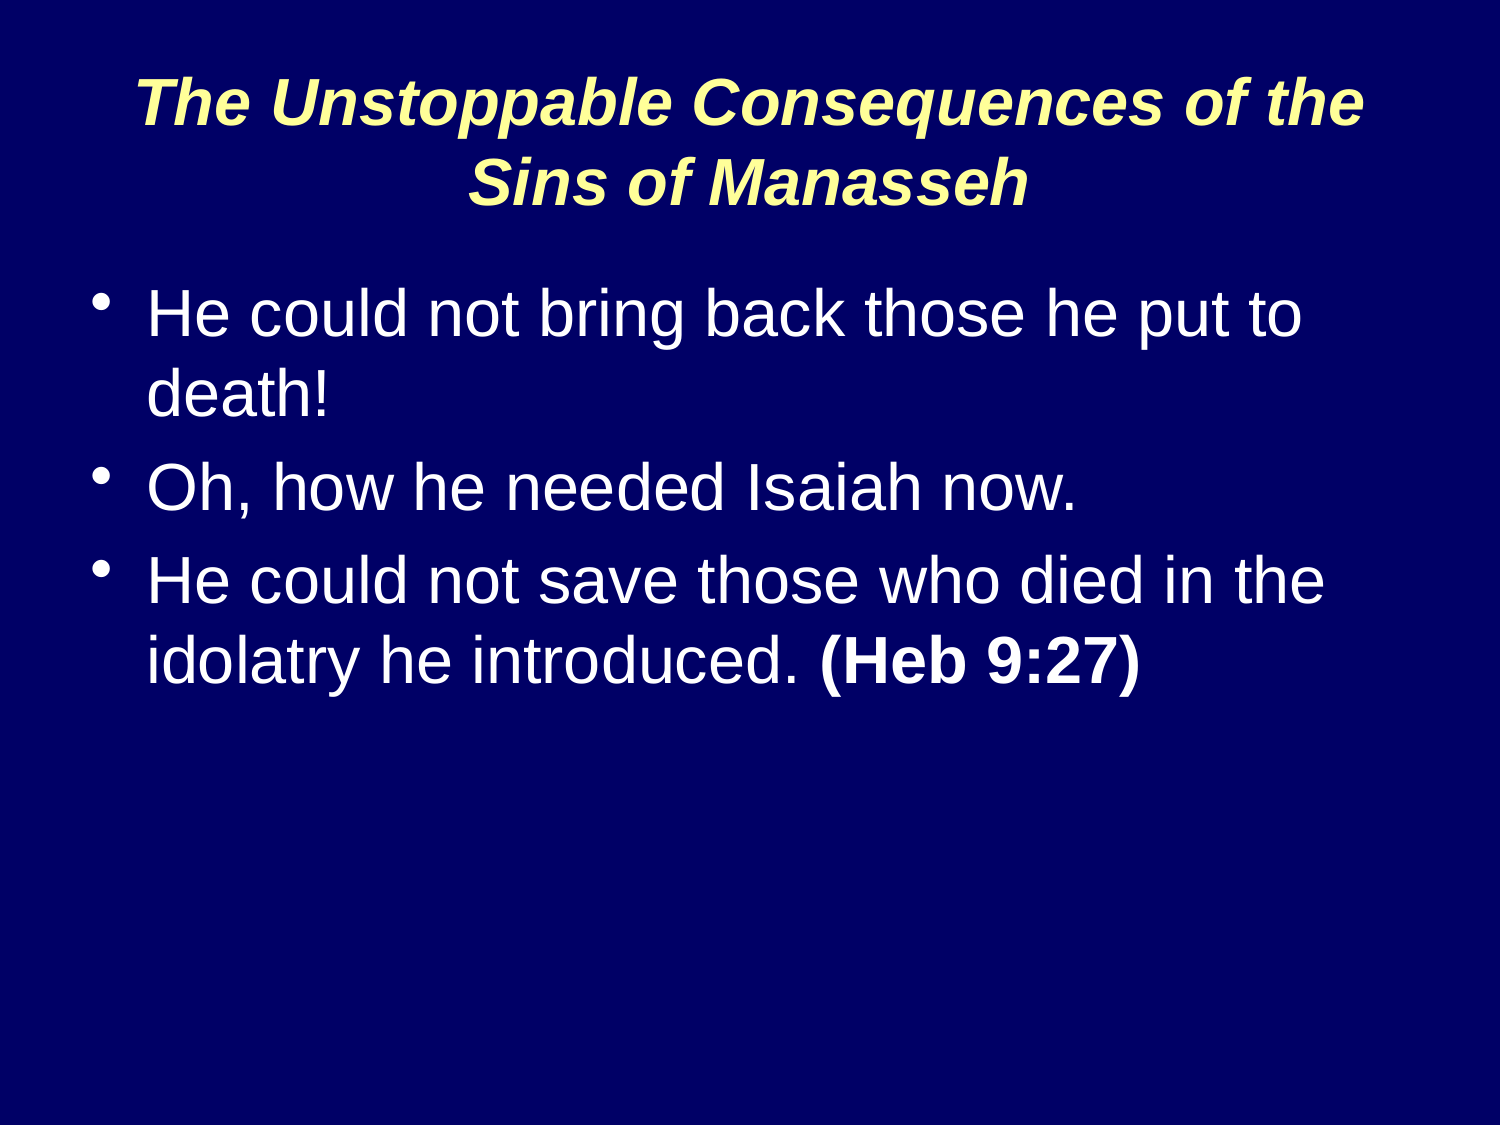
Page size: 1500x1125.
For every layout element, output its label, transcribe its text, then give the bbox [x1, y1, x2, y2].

title The Unstoppable Consequences of the Sins of Manasseh [75, 45, 1425, 233]
list He could not bring back those he put to death! Oh, how he needed Isaiah now. He could not save those who died in the idolatry he introduced. (Heb 9:27) [75, 262, 1425, 1005]
